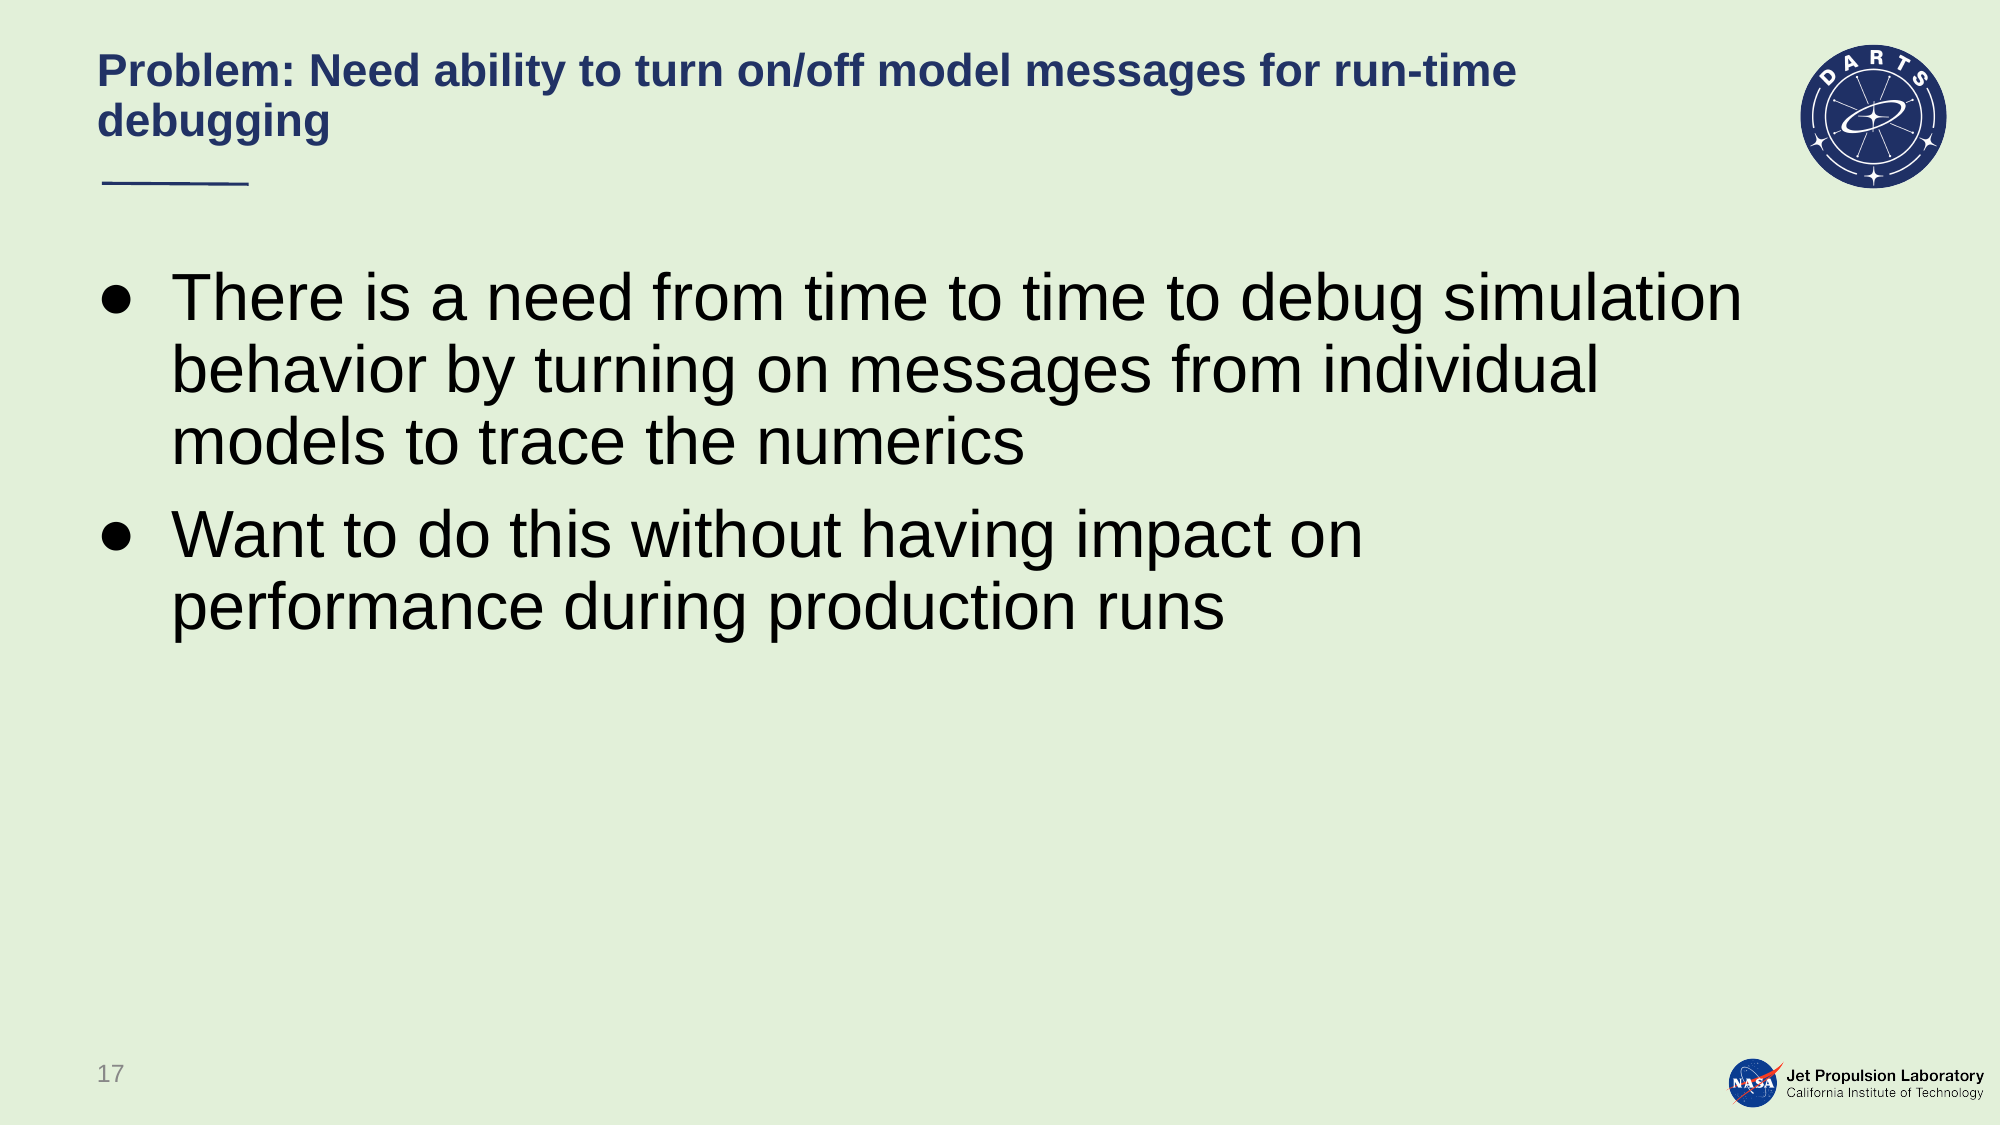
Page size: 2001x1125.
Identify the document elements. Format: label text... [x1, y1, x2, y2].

list There is a need from time to time to debug simulation behavior by turning on messages from individual models to trace the numerics Want to do this without having impact on performance during production runs [81, 255, 1765, 921]
picture [1796, 41, 1951, 192]
slide_number 17 [81, 1042, 532, 1103]
picture [1710, 1042, 2000, 1124]
title Problem: Need ability to turn on/off model messages for run-time debugging [81, 39, 1750, 154]
